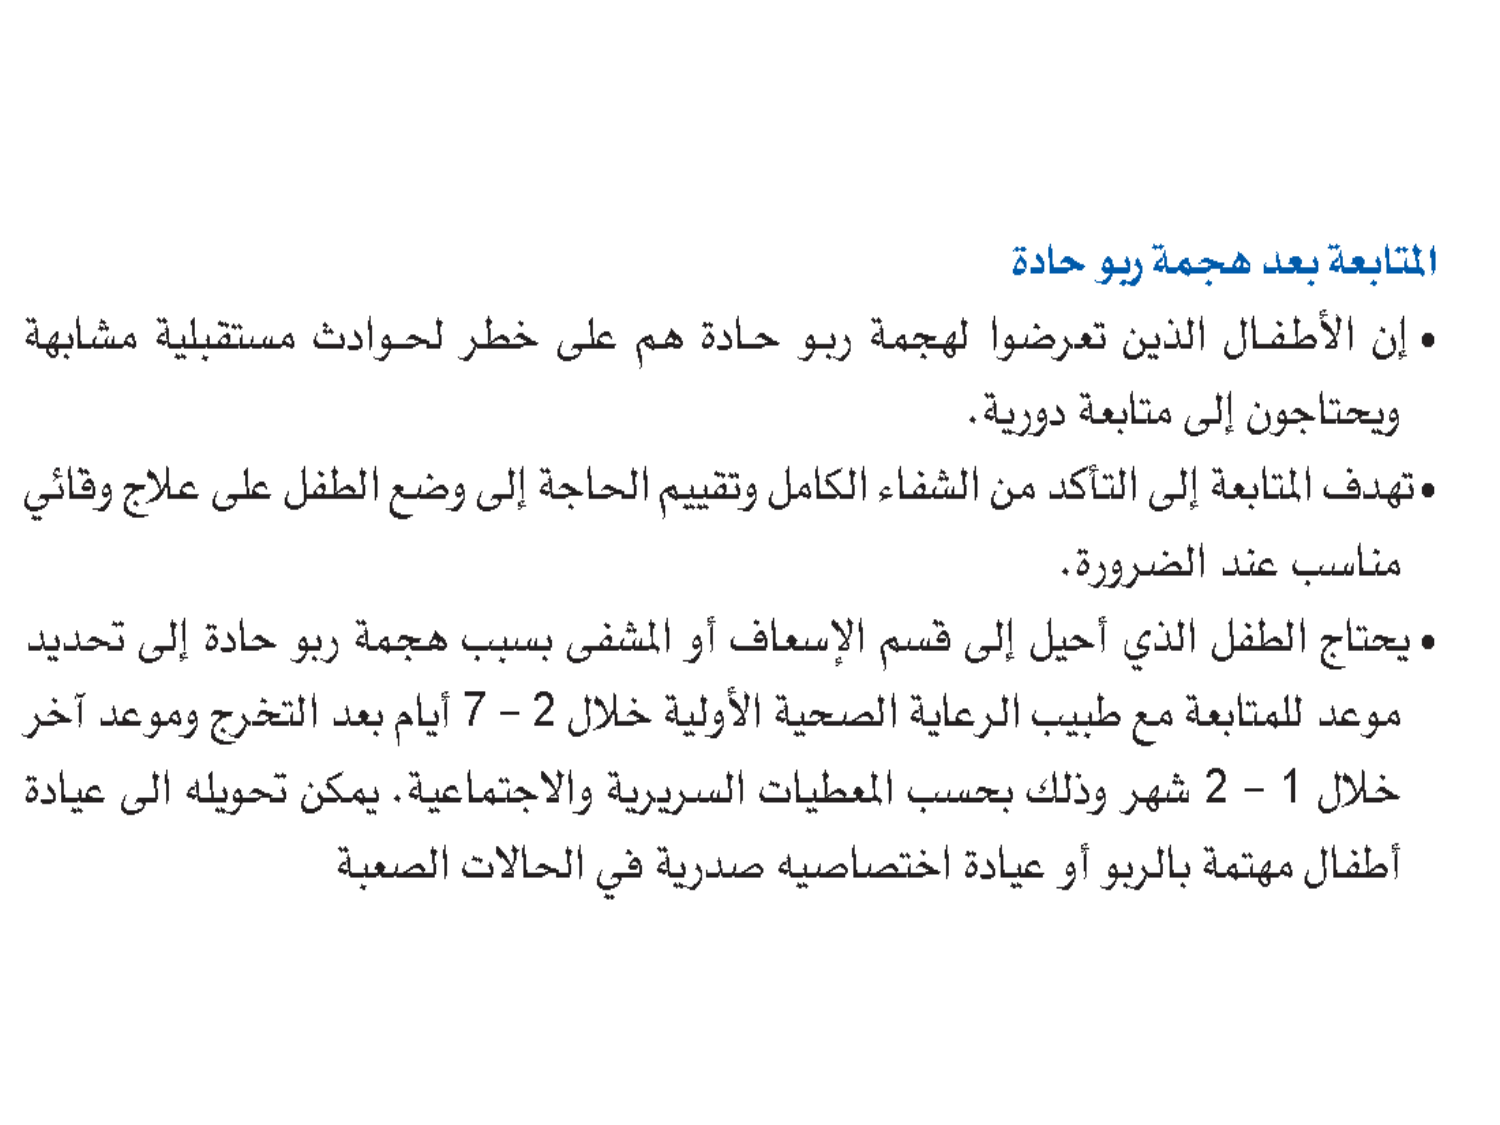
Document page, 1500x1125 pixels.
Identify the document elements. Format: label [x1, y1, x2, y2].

picture [0, 219, 1463, 906]
